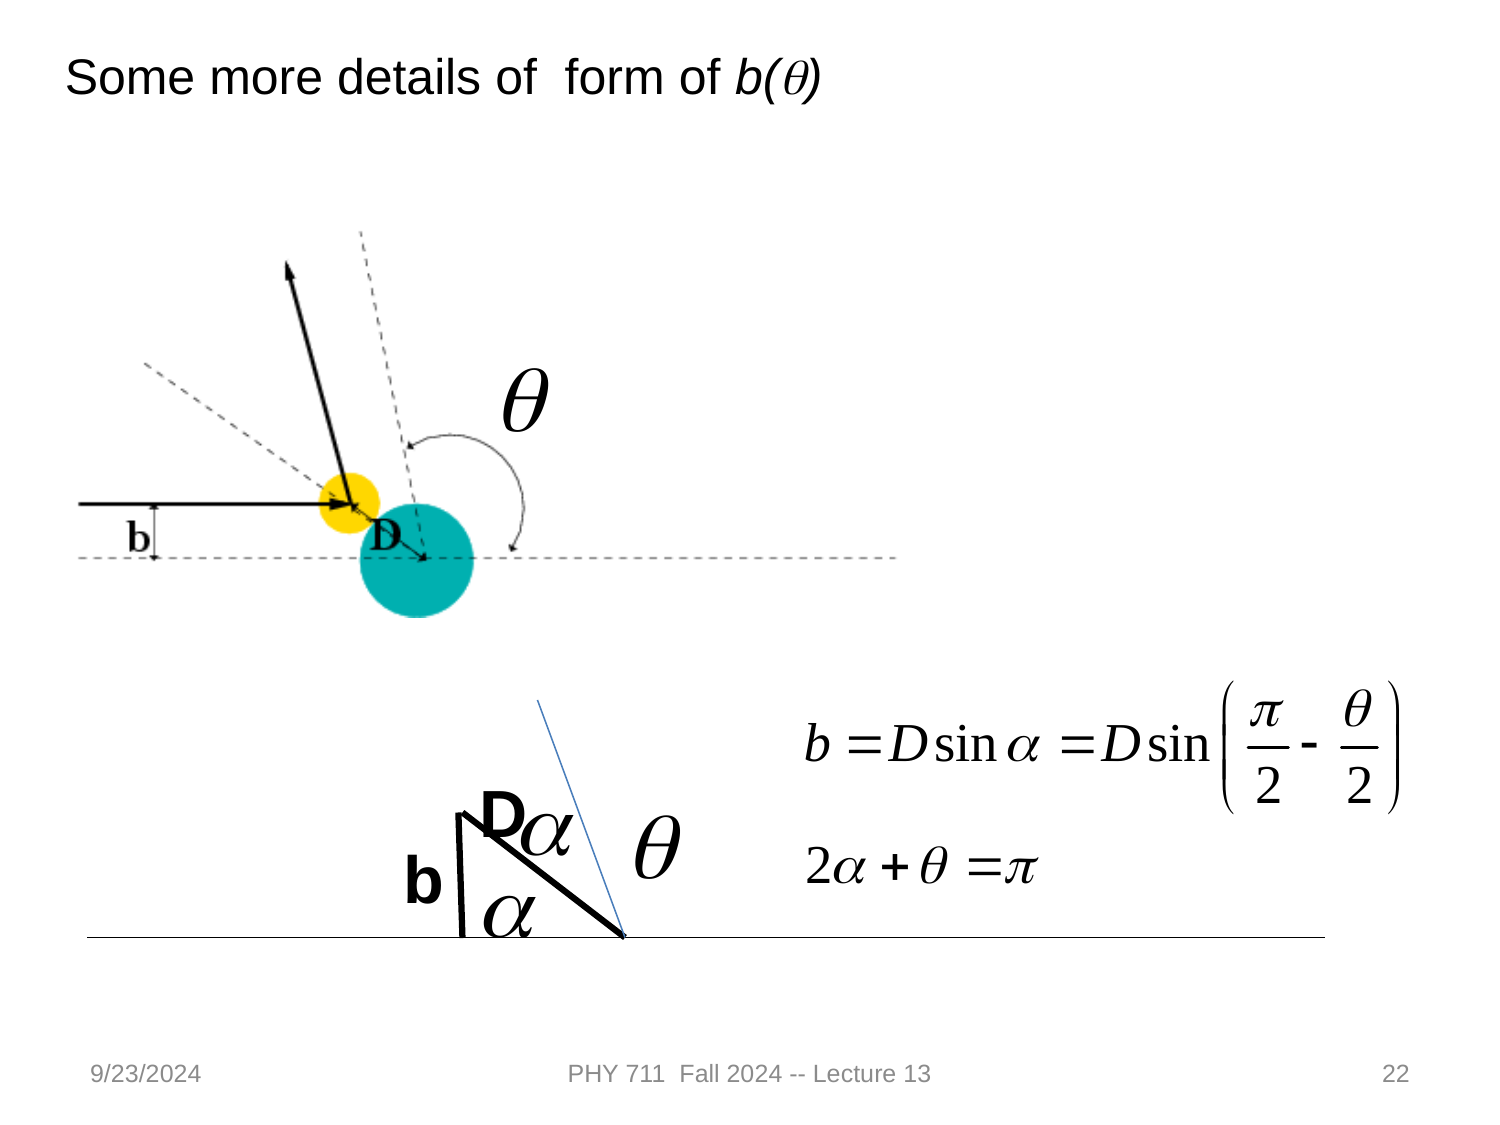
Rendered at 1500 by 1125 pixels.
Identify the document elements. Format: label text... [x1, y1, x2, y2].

text_box Some more details of form of b(q) [49, 37, 1413, 173]
slide_number 22 [1074, 1042, 1425, 1103]
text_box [512, 799, 588, 871]
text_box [464, 812, 515, 889]
footer PHY 711 Fall 2024 -- Lecture 13 [512, 1042, 988, 1103]
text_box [796, 667, 1415, 898]
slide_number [75, 1042, 425, 1103]
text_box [537, 699, 626, 938]
picture [74, 227, 901, 619]
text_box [458, 812, 463, 939]
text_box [474, 882, 547, 951]
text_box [624, 799, 692, 893]
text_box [493, 352, 562, 448]
text_box b [388, 829, 453, 924]
text_box D [464, 763, 532, 810]
